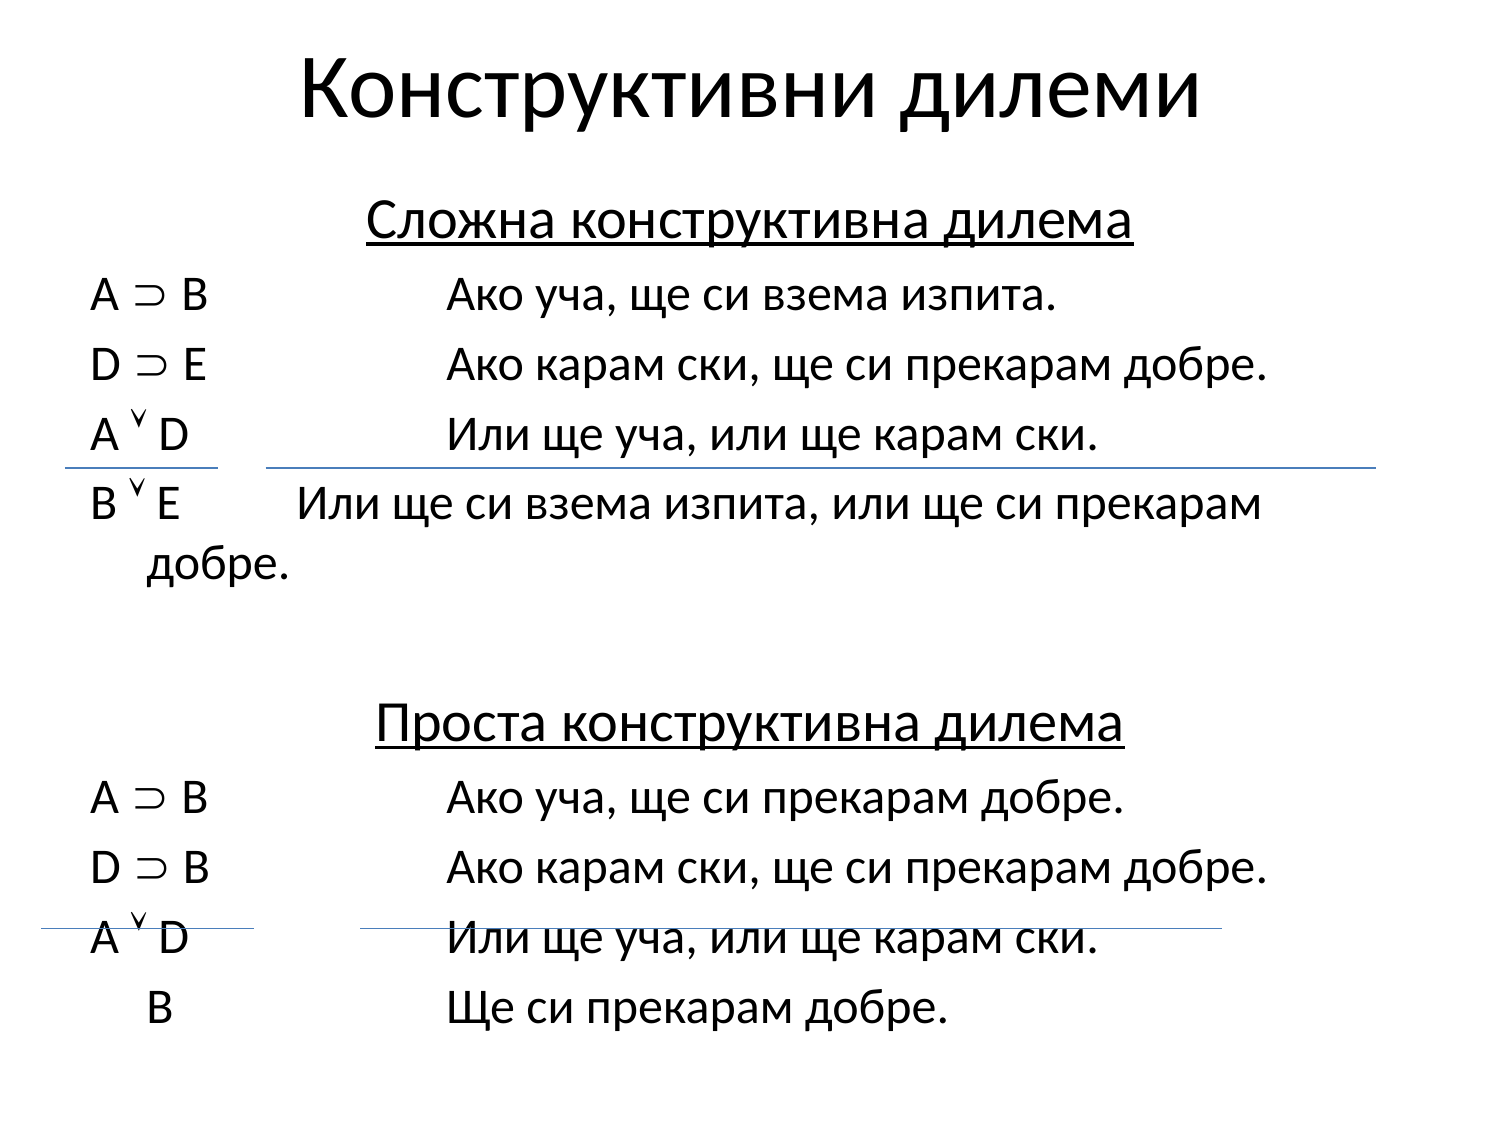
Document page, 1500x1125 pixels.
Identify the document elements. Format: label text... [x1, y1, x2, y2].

title Конструктивни дилеми [76, 0, 1427, 161]
list Сложна конструктивна дилема А  В Ако уча, ще си взема изпита. D  E Ако карам ски, ще си прекарам добре. A  D Или ще уча, или ще карам ски. B  E Или ще си взема изпита, или ще си прекарам добре. Проста конструктивна дилема А  В Ако уча, ще си прекарам добре. D  В Ако карам ски, ще си прекарам добре. A  D Или ще уча, или ще карам ски. B Ще си прекарам добре. [75, 172, 1425, 1059]
